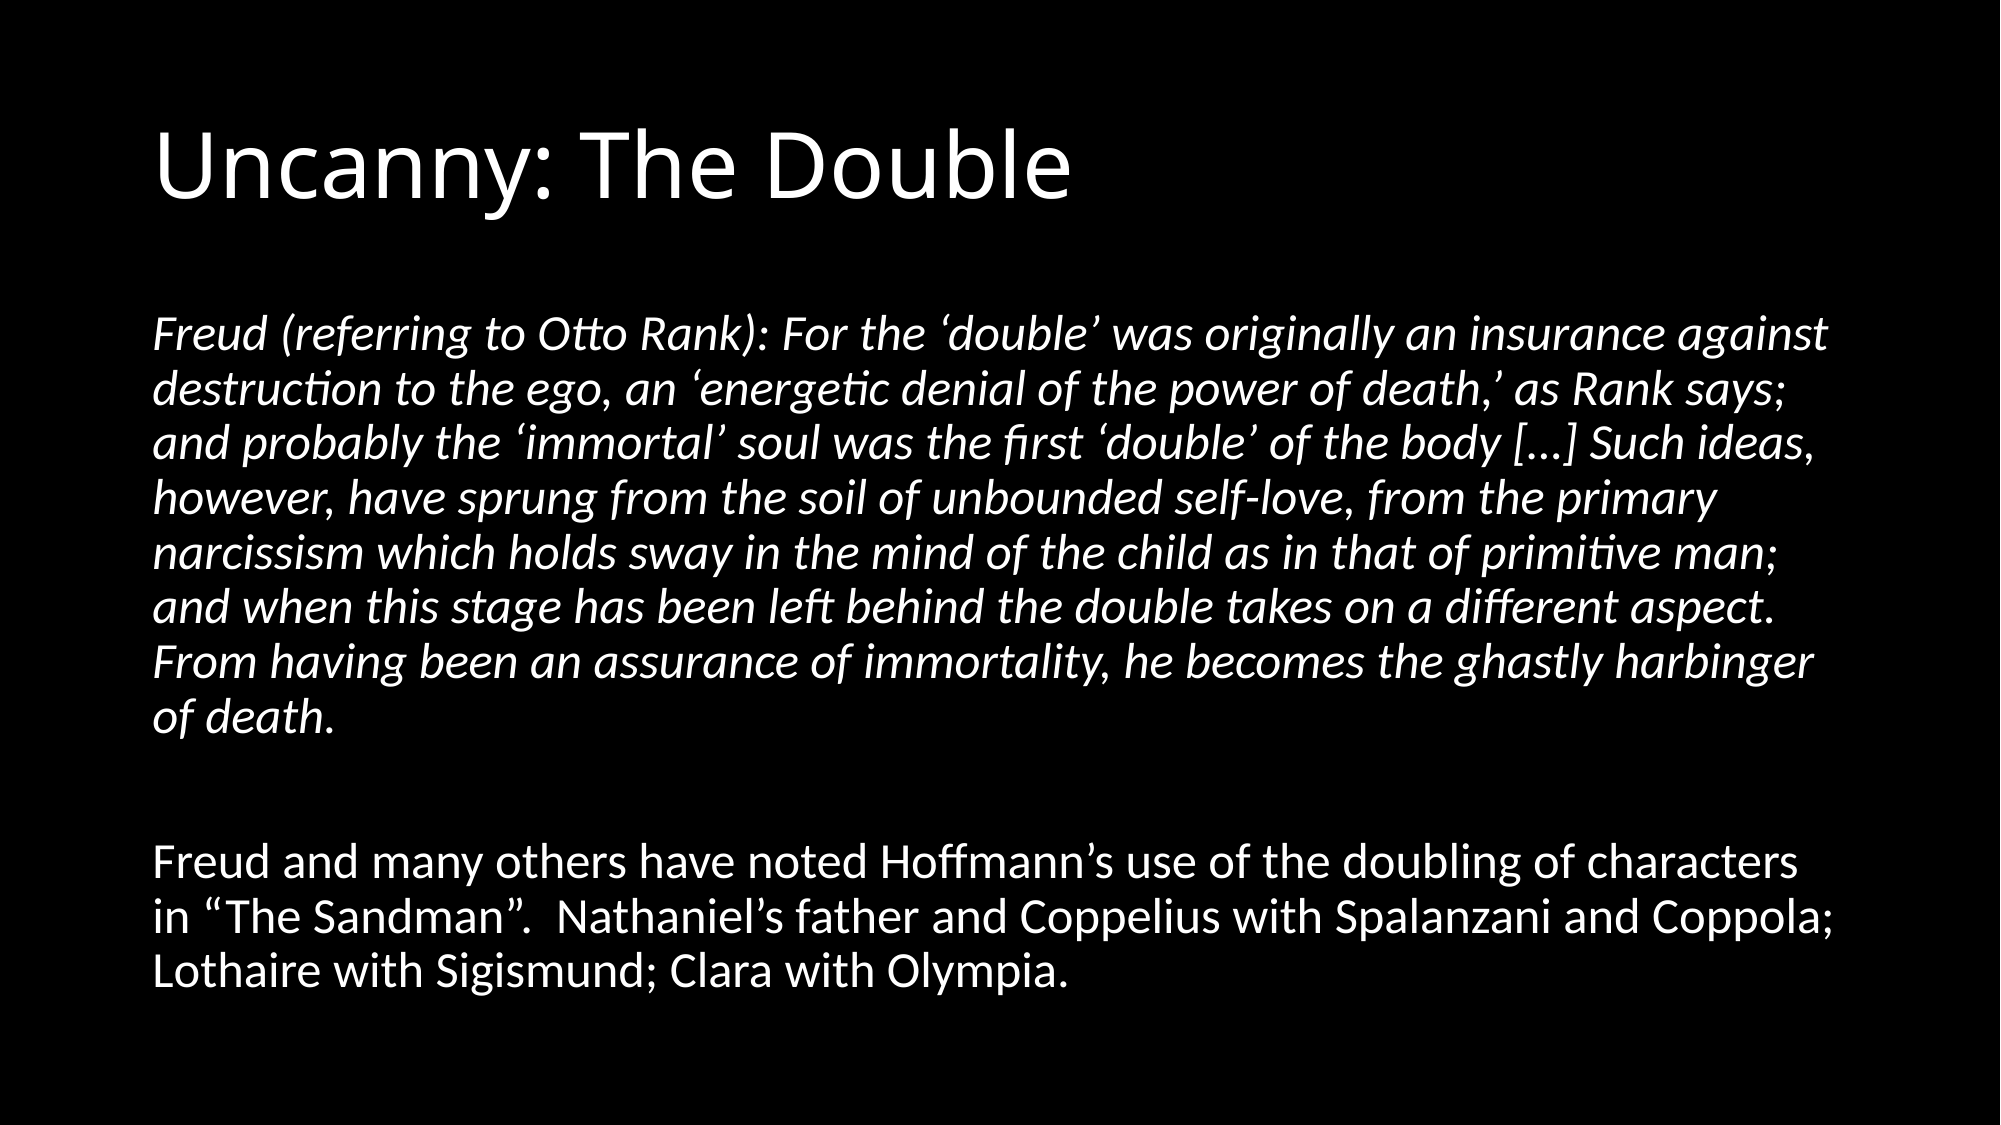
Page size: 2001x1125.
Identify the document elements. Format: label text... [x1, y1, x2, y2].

list Freud (referring to Otto Rank): For the ‘double’ was originally an insurance against destruction to the ego, an ‘energetic denial of the power of death,’ as Rank says; and probably the ‘immortal’ soul was the first ‘double’ of the body […] Such ideas, however, have sprung from the soil of unbounded self-love, from the primary narcissism which holds sway in the mind of the child as in that of primitive man; and when this stage has been left behind the double takes on a different aspect. From having been an assurance of immortality, he becomes the ghastly harbinger of death. Freud and many others have noted Hoffmann’s use of the doubling of characters in “The Sandman”. Nathaniel’s father and Coppelius with Spalanzani and Coppola; Lothaire with Sigismund; Clara with Olympia. [137, 299, 1863, 1014]
title Uncanny: The Double [137, 59, 1863, 278]
